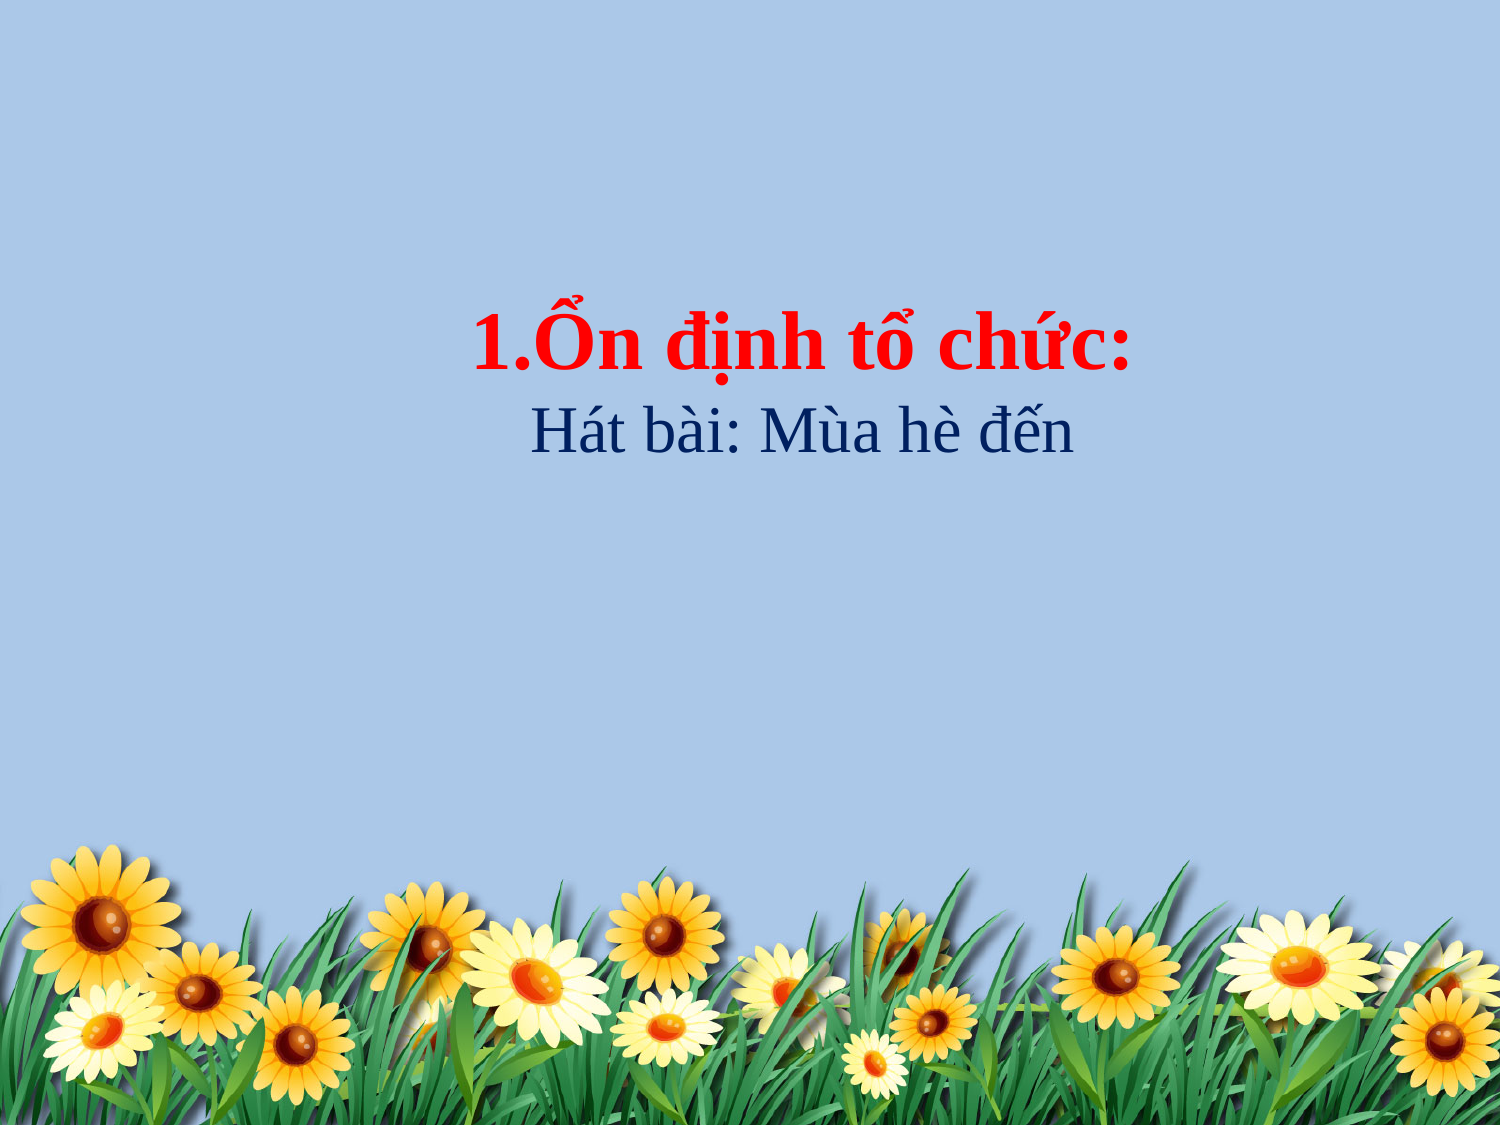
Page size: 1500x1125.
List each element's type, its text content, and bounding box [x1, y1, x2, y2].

picture [0, 0, 1500, 1125]
text_box Ổn định tổ chức: Hát bài: Mùa hè đến [171, 278, 1435, 474]
